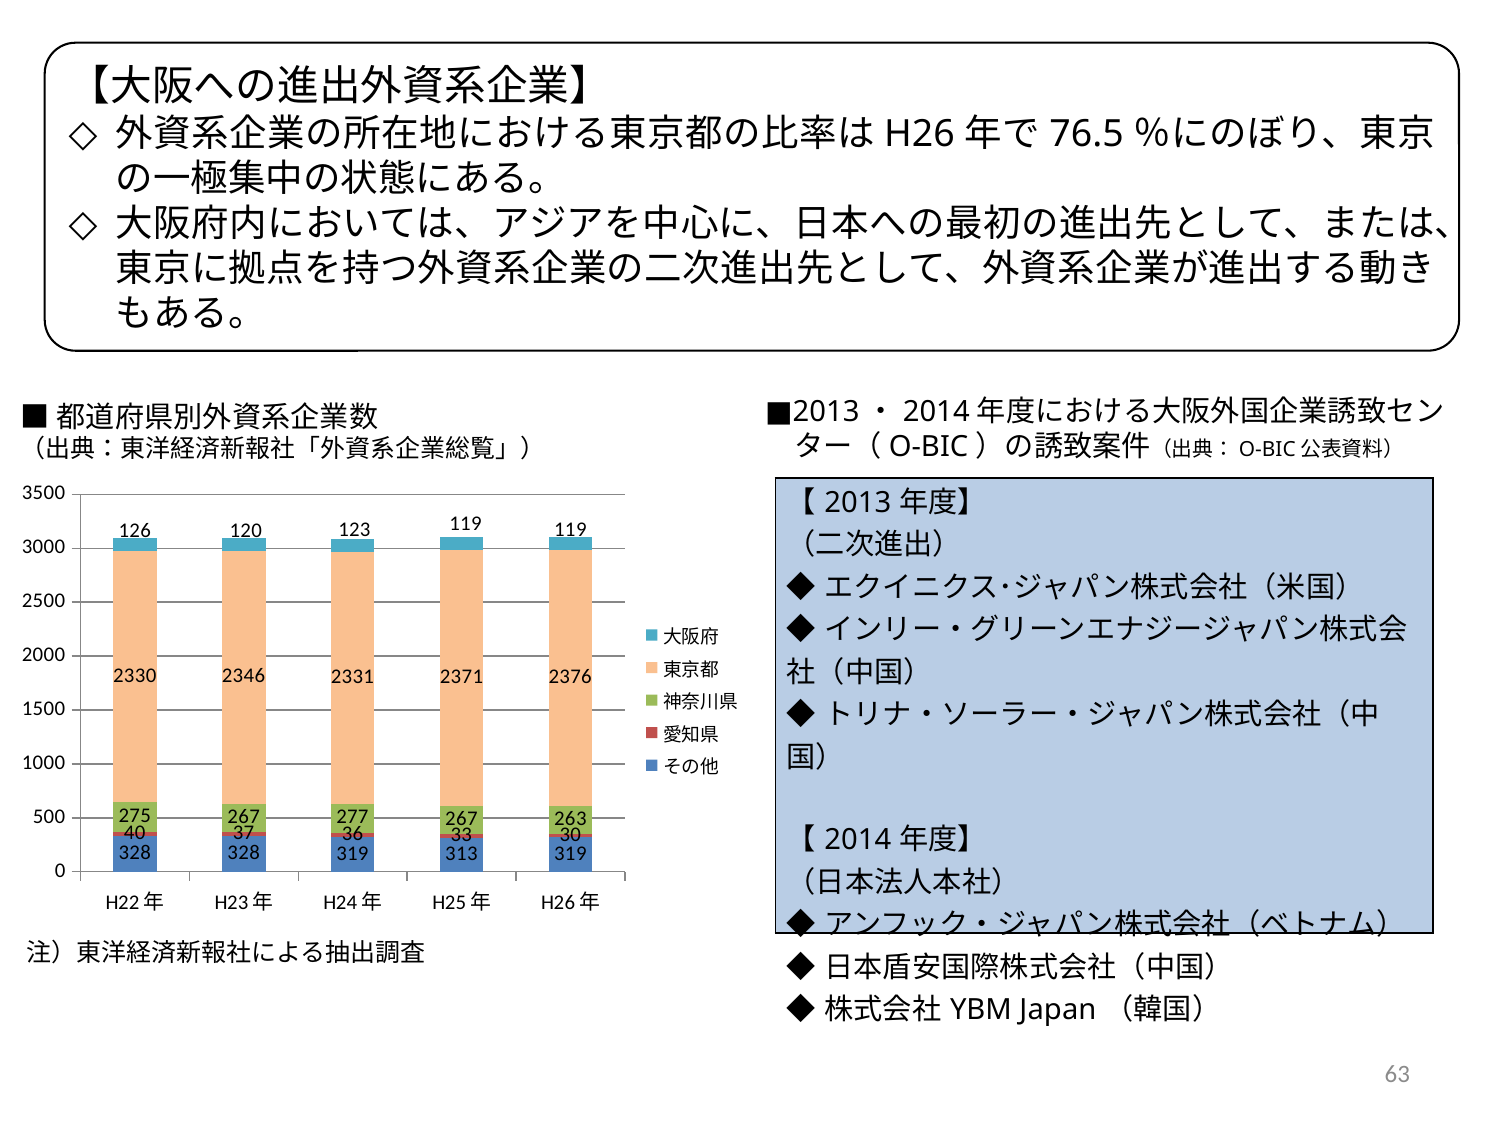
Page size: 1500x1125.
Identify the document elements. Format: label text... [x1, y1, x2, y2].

text_box ■都道府県別外資系企業数 （出典：東洋経済新報社「外資系企業総覧」） [5, 390, 715, 471]
text_box 注）東洋経済新報社による抽出調査 [11, 934, 441, 974]
table_header 【2013年度】 （二次進出） ◆エクイニクス･ジャパン株式会社（米国） ◆インリー・グリーンエナジージャパン株式会社（中国） ◆トリナ・ソーラー・ジャパン株式会社（中国） 【2014年度】 （日本法人本社） ◆アンフック・ジャパン株式会社（ベトナム） ◆日本盾安国際株式会社（中国） ◆株式会社YBM Japan（韓国） [776, 479, 1432, 932]
chart [6, 474, 758, 926]
text_box 【大阪への進出外資系企業】 外資系企業の所在地における東京都の比率はH26年で76.5％にのぼり、東京の一極集中の状態にある。 大阪府内においては、アジアを中心に、日本への最初の進出先として、または、東京に拠点を持つ外資系企業の二次進出先として、外資系企業が進出する動きもある。 [42, 40, 1462, 353]
slide_number 63 [1074, 1042, 1425, 1103]
text_box ■2013・2014年度における大阪外国企業誘致センター（O-BIC）の誘致案件（出典：O-BIC公表資料） [750, 385, 1498, 500]
